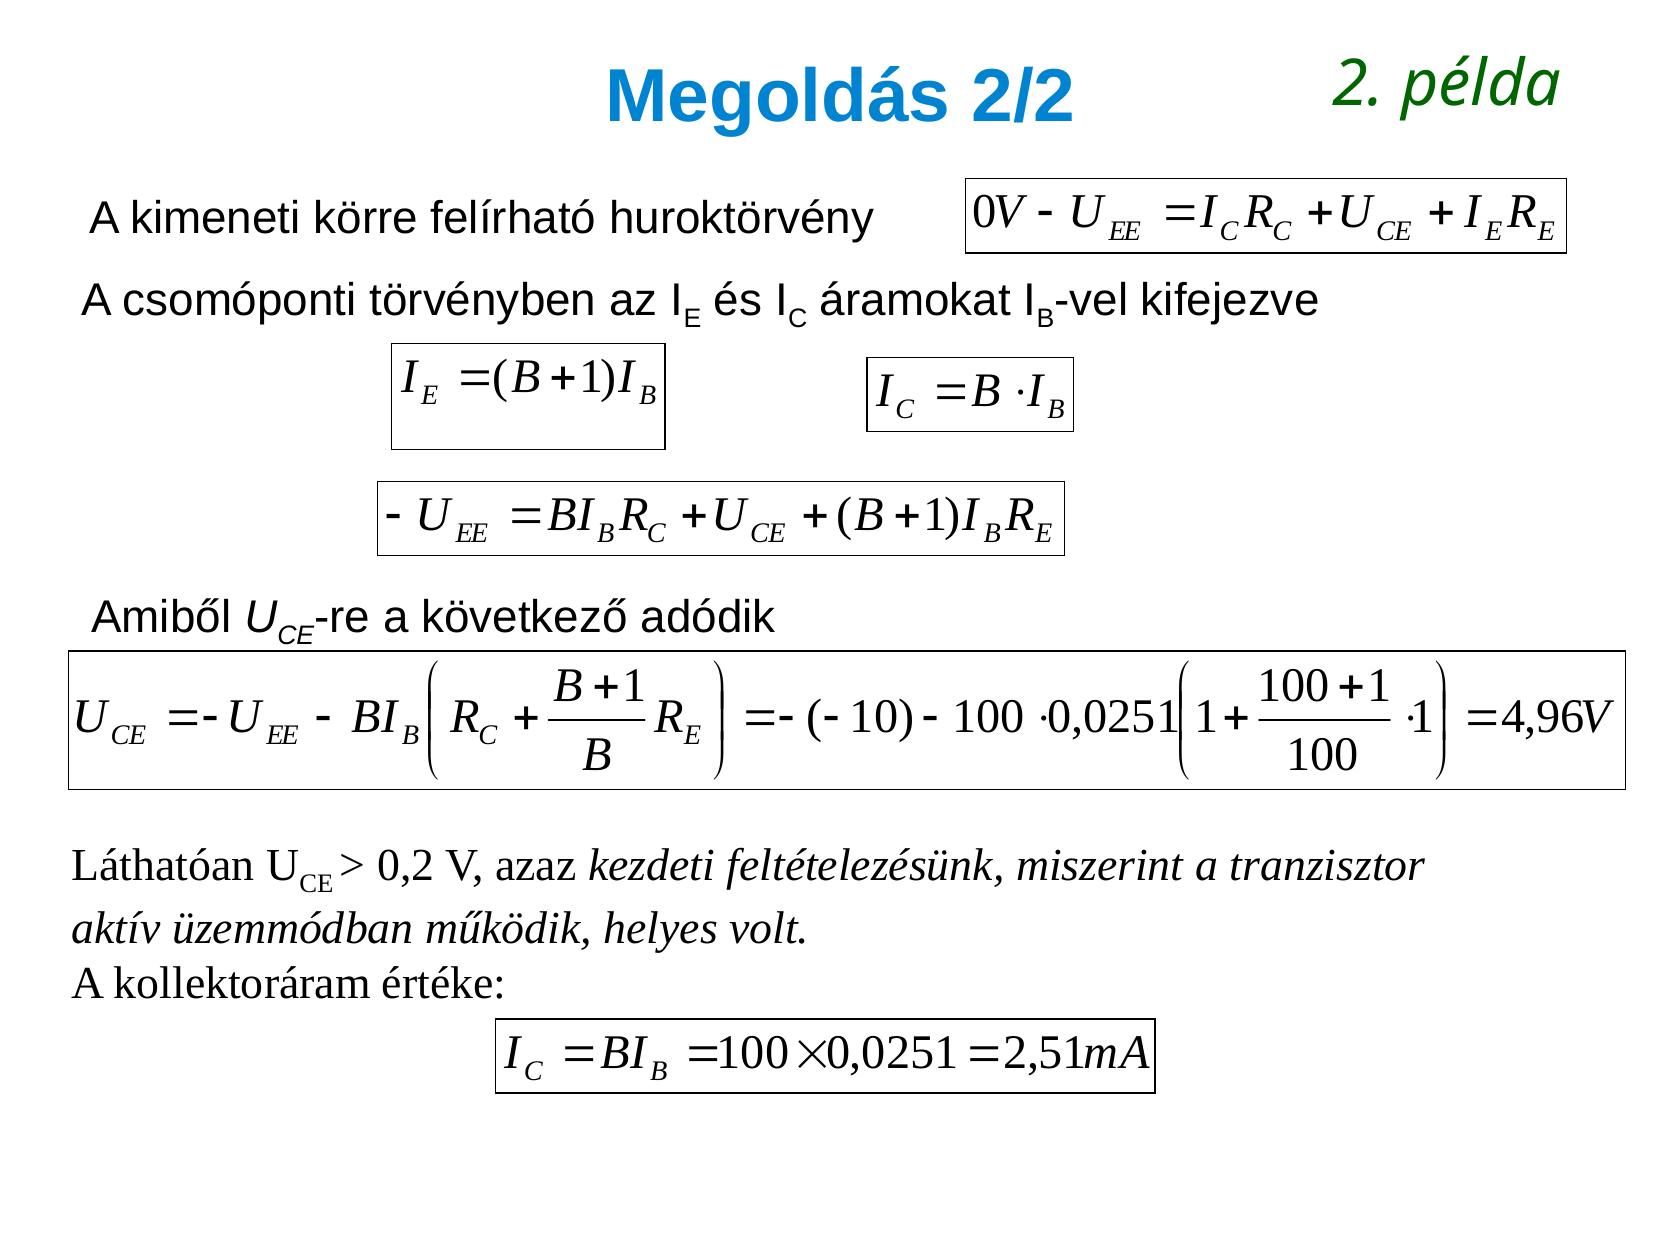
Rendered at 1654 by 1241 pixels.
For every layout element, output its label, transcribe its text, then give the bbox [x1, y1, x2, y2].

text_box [495, 1019, 1155, 1093]
text_box Amiből UCE-re a következő adódik [75, 578, 793, 650]
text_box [965, 178, 1566, 253]
title Megoldás 2/2 [137, 41, 1544, 152]
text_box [69, 651, 1626, 790]
text_box 2. példa [1267, 32, 1627, 127]
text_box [391, 344, 665, 449]
text_box A kimeneti körre felírható huroktörvény [73, 179, 892, 251]
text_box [377, 481, 1064, 556]
text_box Láthatóan UCE > 0,2 V, azaz kezdeti feltételezésünk, miszerint a tranzisztor aktív üzemmódban működik, helyes volt. A kollektoráram értéke: [55, 826, 1530, 1016]
text_box A csomóponti törvényben az IE és IC áramokat IB-vel kifejezve [65, 261, 1337, 341]
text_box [867, 357, 1074, 431]
